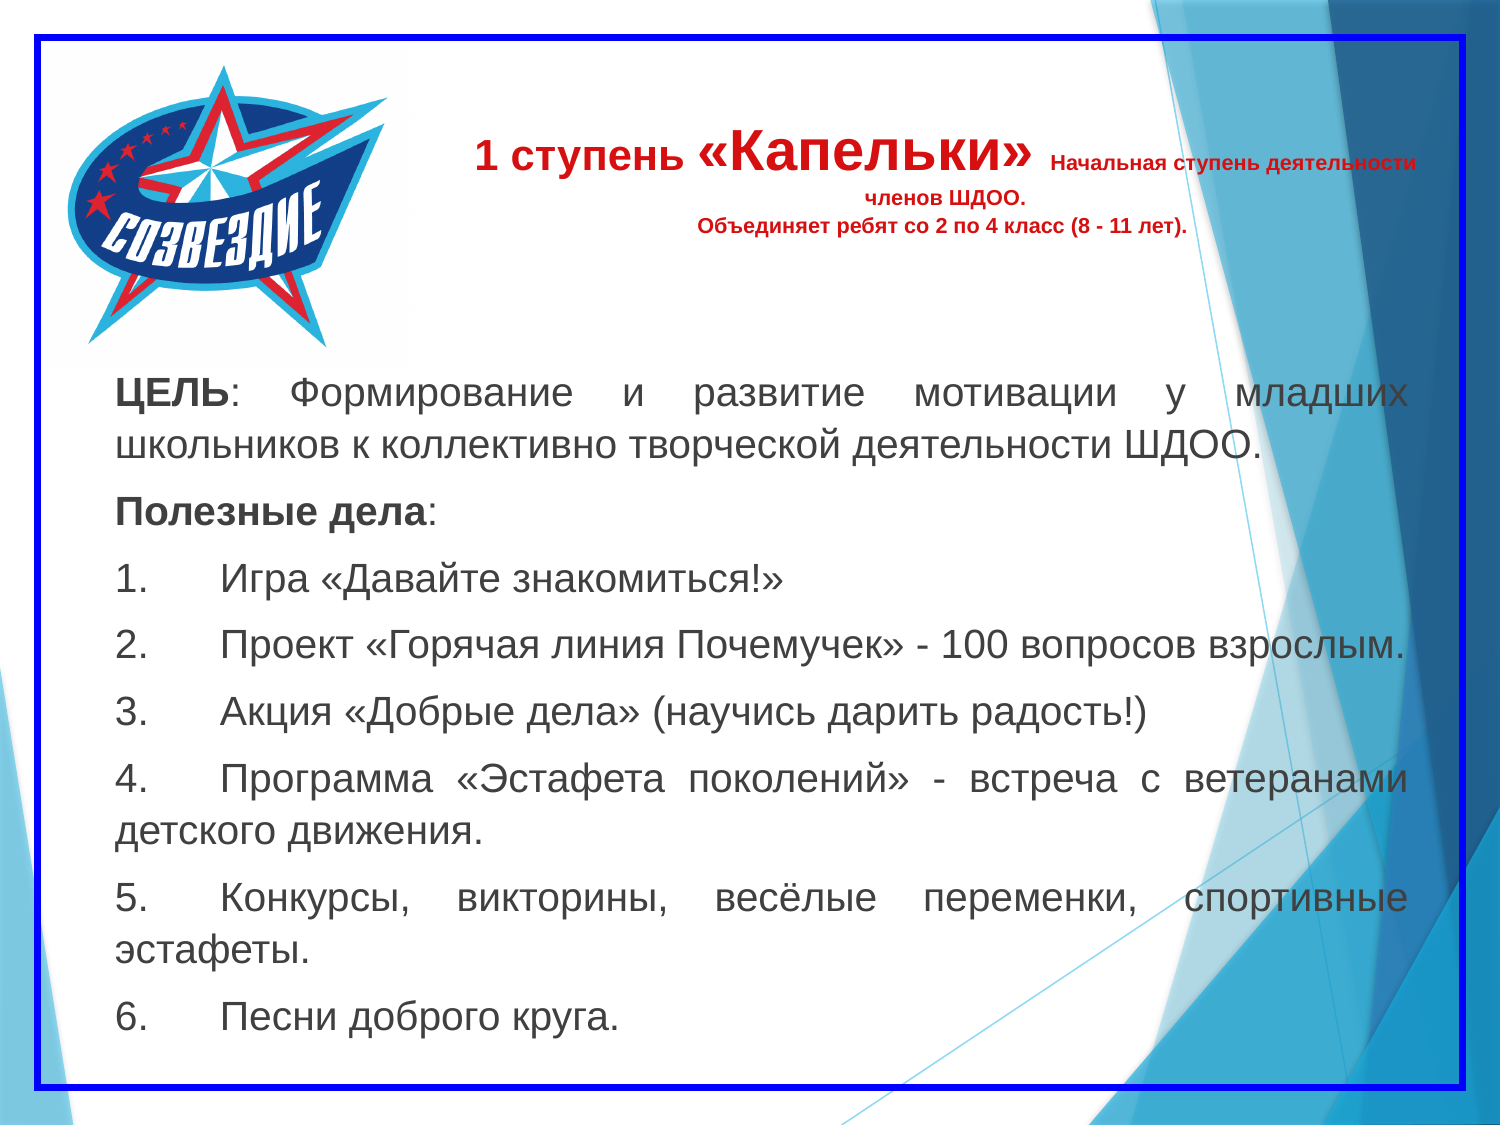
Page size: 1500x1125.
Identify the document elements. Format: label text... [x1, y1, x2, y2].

picture [36, 36, 414, 370]
list ЦЕЛЬ: Формирование и развитие мотивации у младших школьников к коллективно творческой деятельности ШДОО. Полезные дела: 1. Игра «Давайте знакомиться!» 2. Проект «Горячая линия Почемучек» - 100 вопросов взрослым. 3. Акция «Добрые дела» (научись дарить радость!) 4. Программа «Эстафета поколений» - встреча с ветеранами детского движения. 5. Конкурсы, викторины, весёлые переменки, спортивные эстафеты. 6. Песни доброго круга. [99, 1088, 1425, 1100]
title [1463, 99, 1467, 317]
text_box [37, 37, 1463, 1088]
